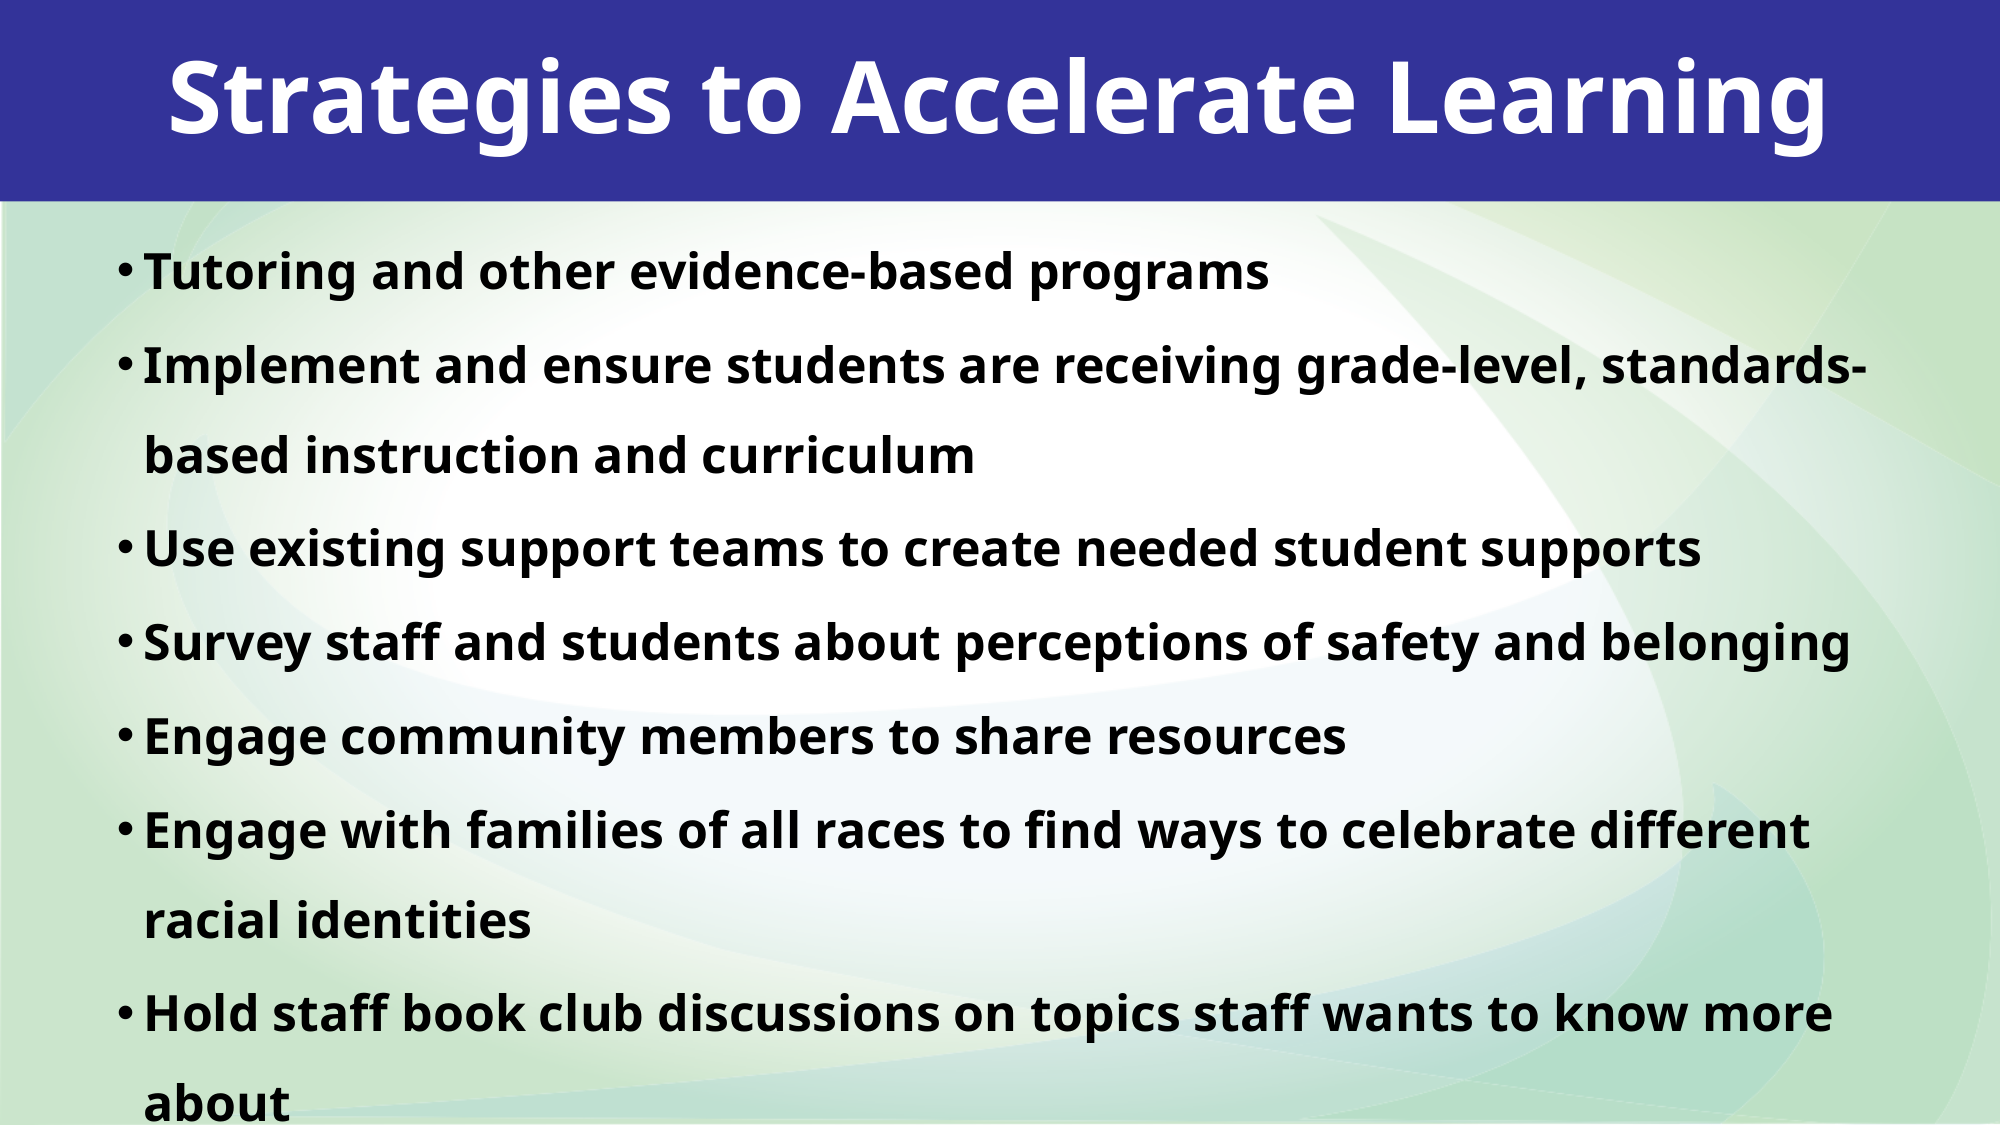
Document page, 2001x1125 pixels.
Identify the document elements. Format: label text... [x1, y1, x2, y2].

list Tutoring and other evidence-based programs Implement and ensure students are receiving grade-level, standards-based instruction and curriculum Use existing support teams to create needed student supports Survey staff and students about perceptions of safety and belonging Engage community members to share resources Engage with families of all races to find ways to celebrate different racial identities Hold staff book club discussions on topics staff wants to know more about [101, 201, 1902, 1097]
title Strategies to Accelerate Learning [0, 0, 2000, 202]
